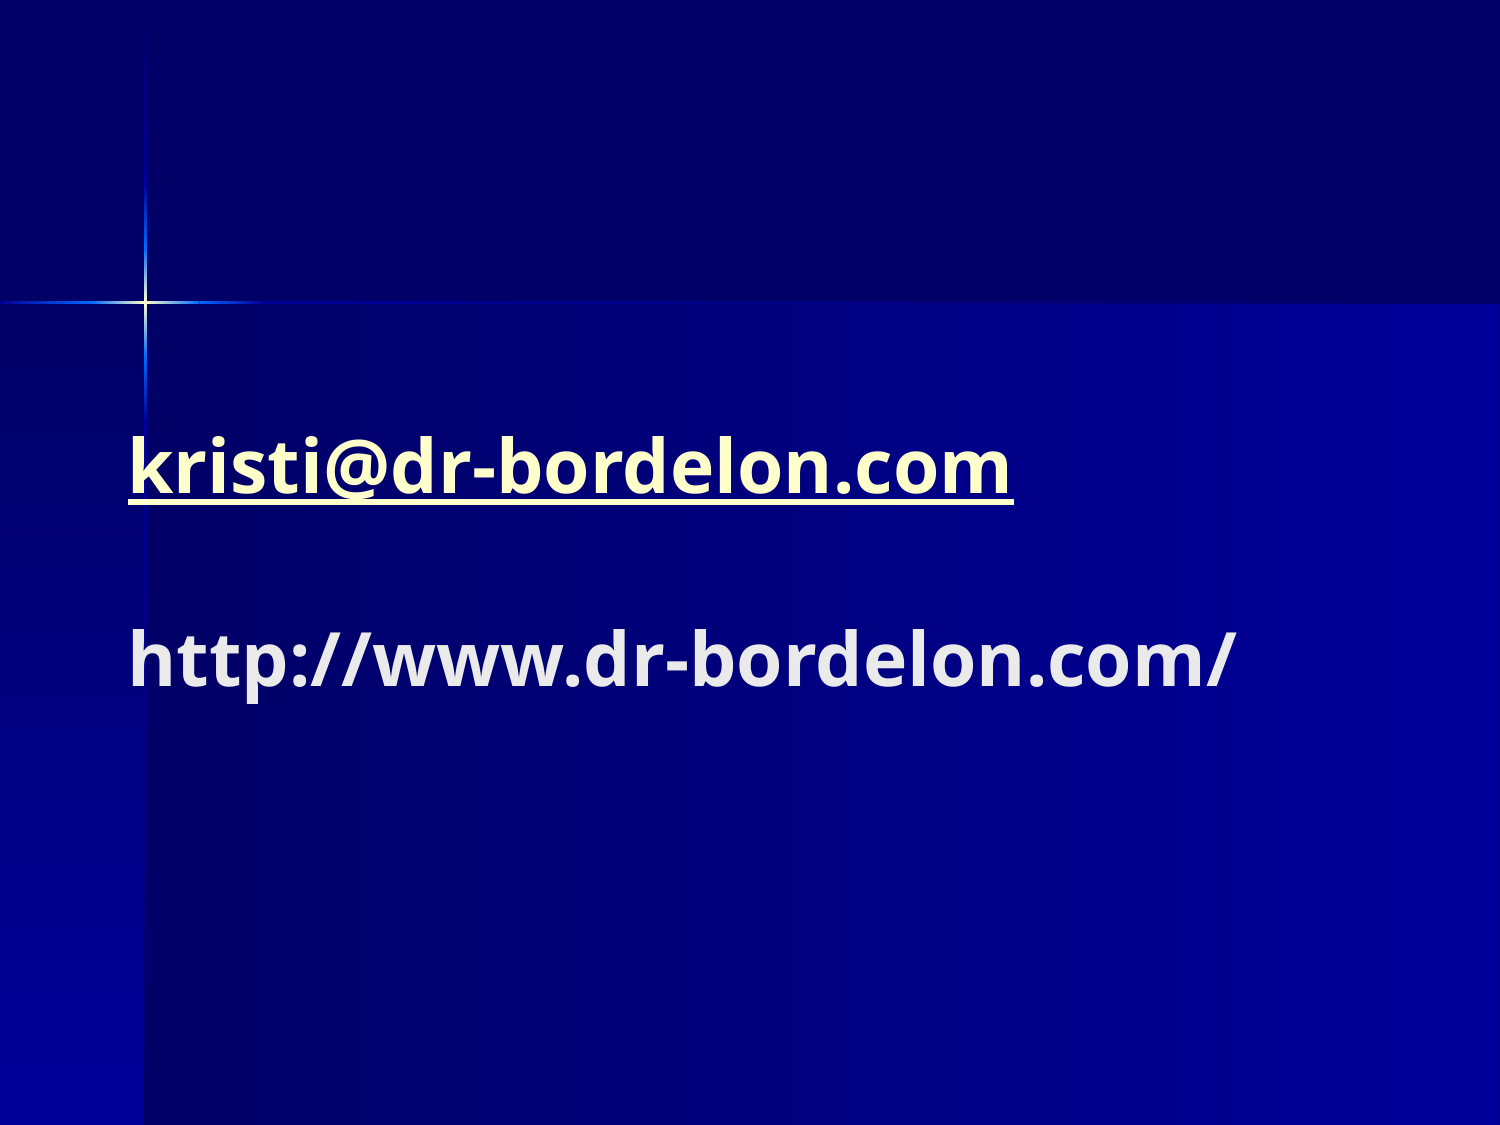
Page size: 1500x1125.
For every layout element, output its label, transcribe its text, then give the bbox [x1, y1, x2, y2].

title kristi@dr-bordelon.com http://www.dr-bordelon.com/ [112, 487, 1350, 723]
